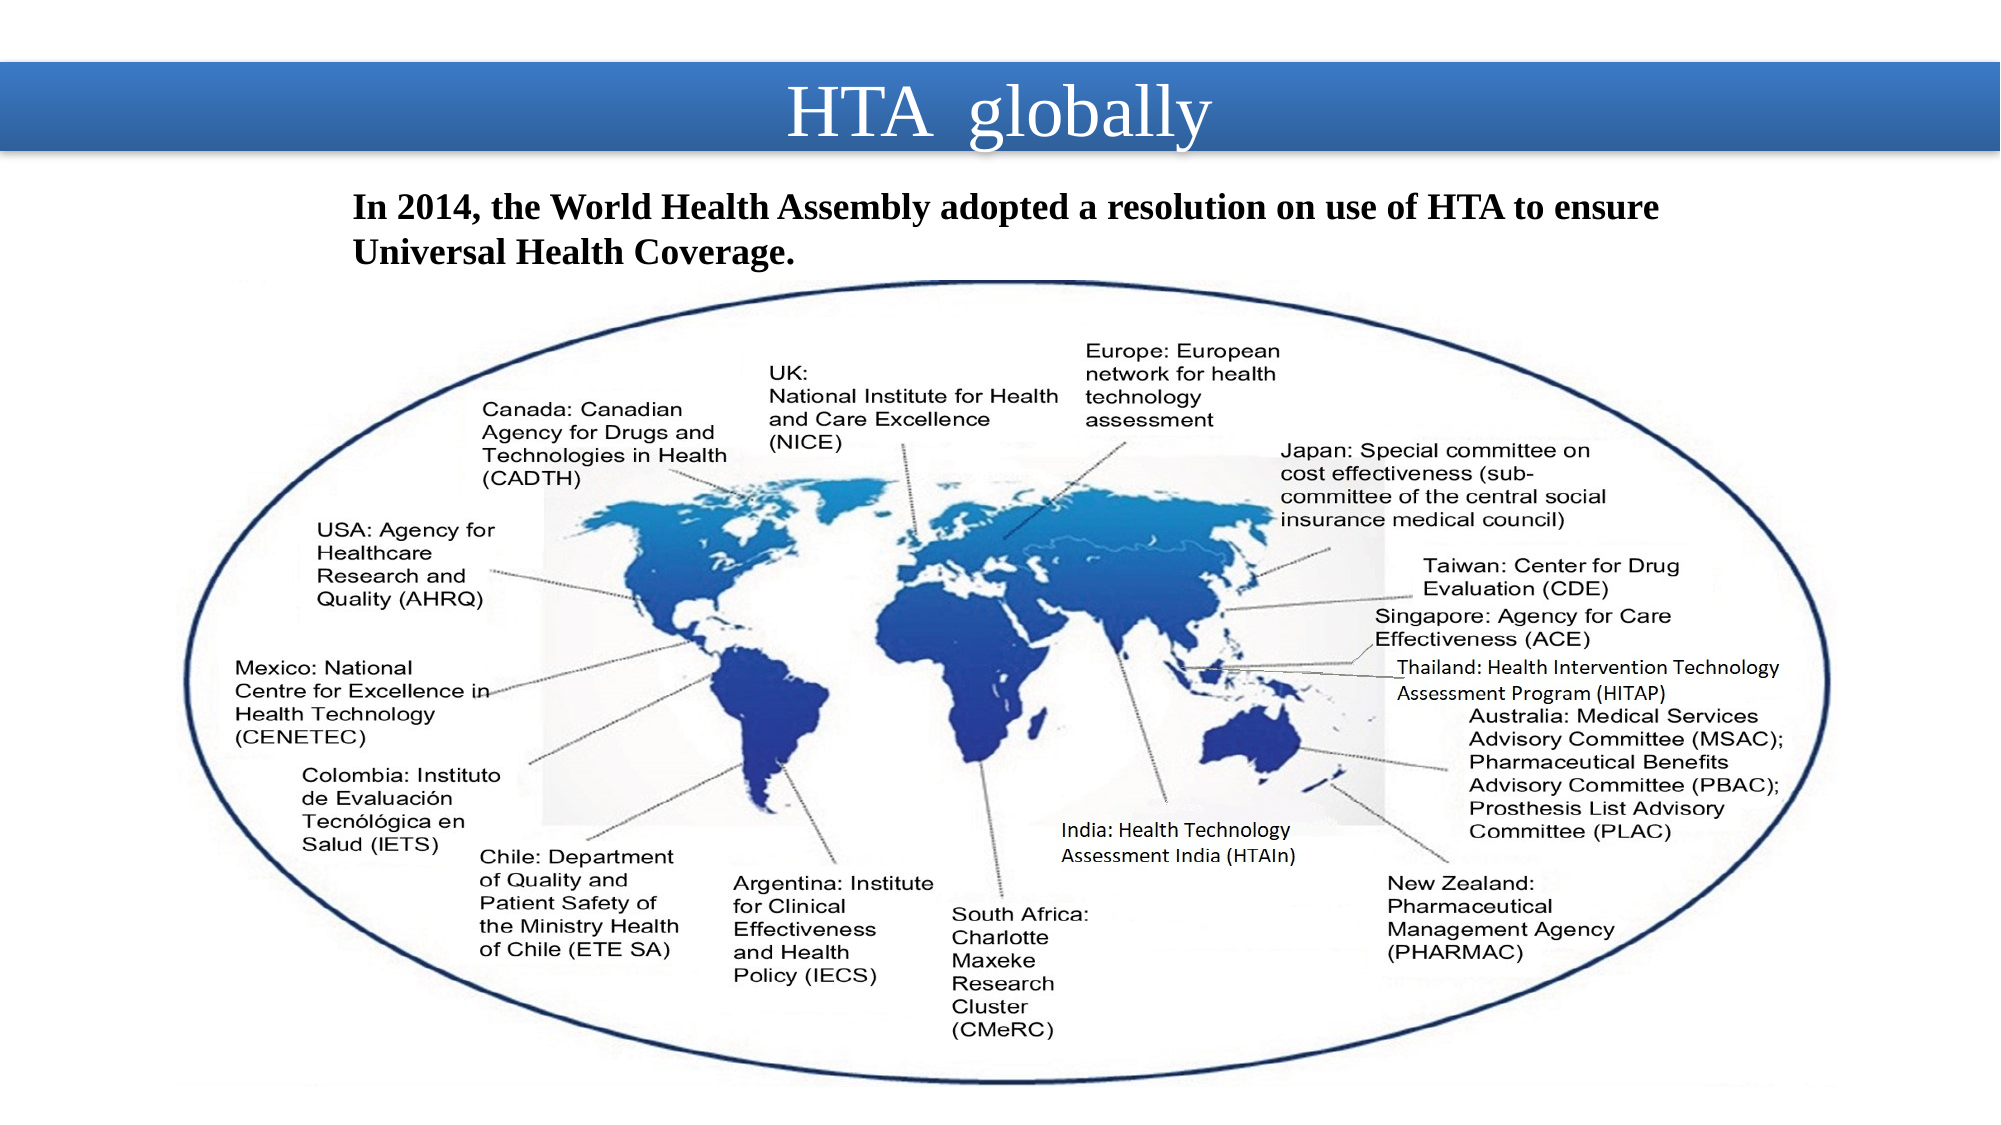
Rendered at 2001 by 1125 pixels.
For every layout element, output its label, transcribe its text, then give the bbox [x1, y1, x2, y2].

text_box In 2014, the World Health Assembly adopted a resolution on use of HTA to ensure Universal Health Coverage. [337, 174, 1713, 279]
picture [176, 280, 1838, 1088]
title HTA globally [0, 62, 2000, 151]
